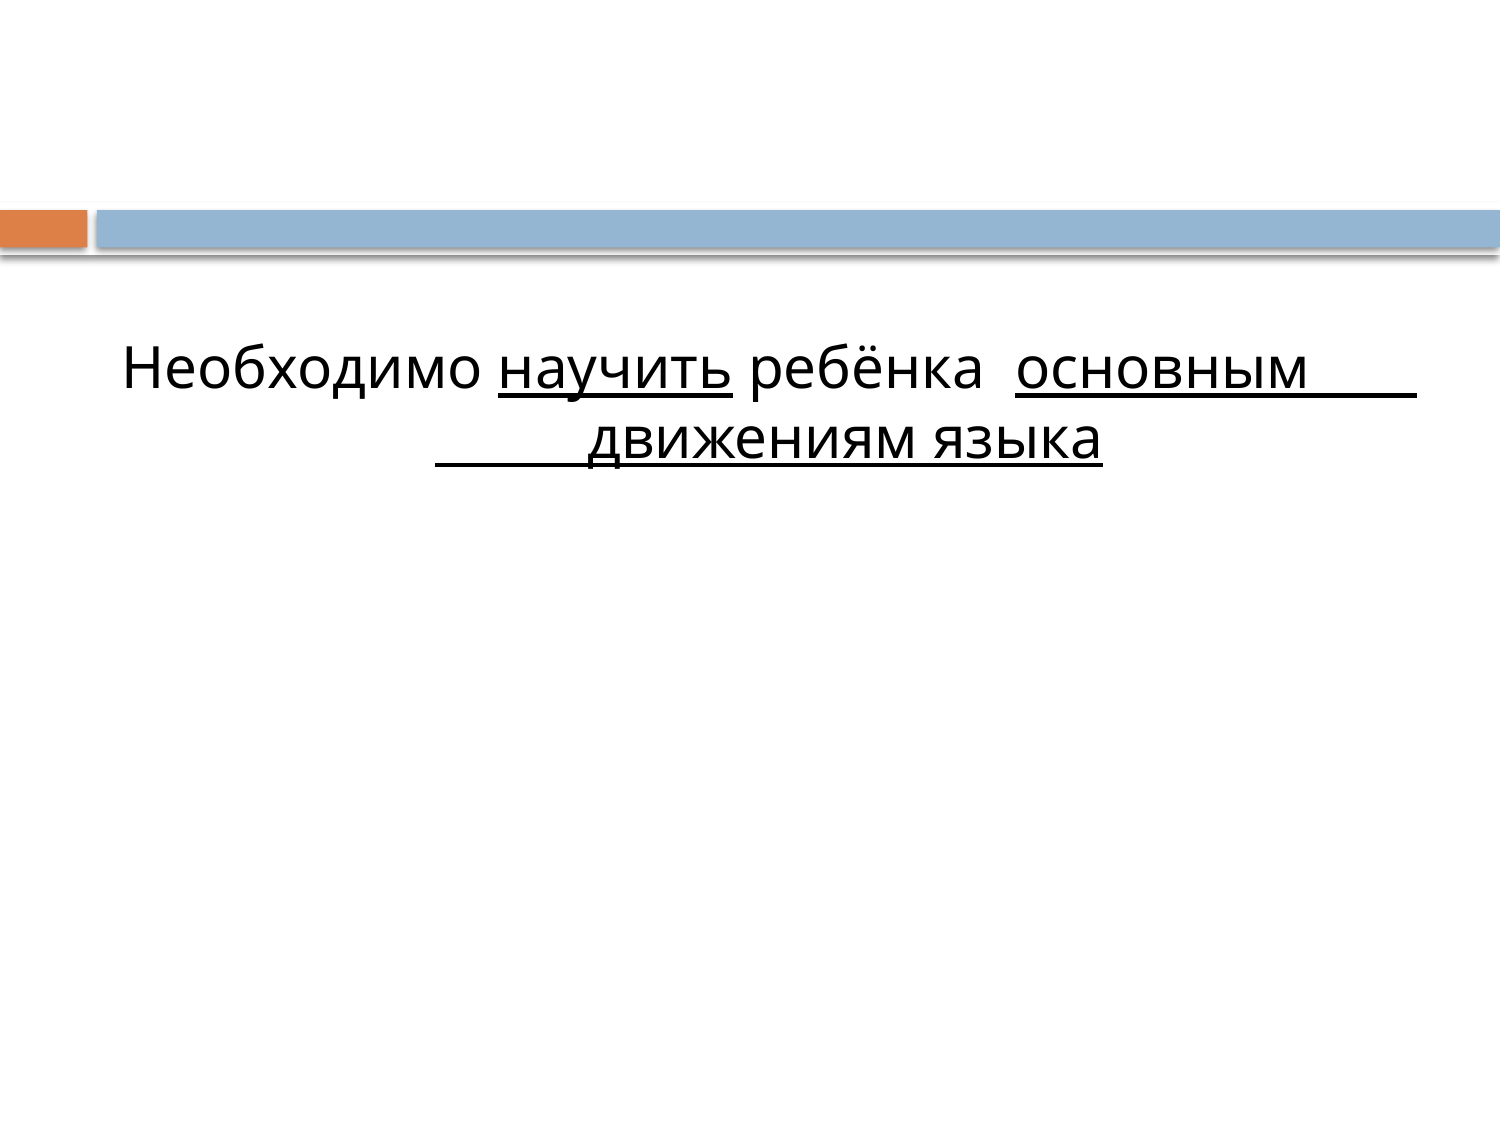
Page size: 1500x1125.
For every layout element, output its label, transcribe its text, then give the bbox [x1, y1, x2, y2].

title Необходимо научить ребёнка основным движениям языка [100, 37, 1438, 764]
